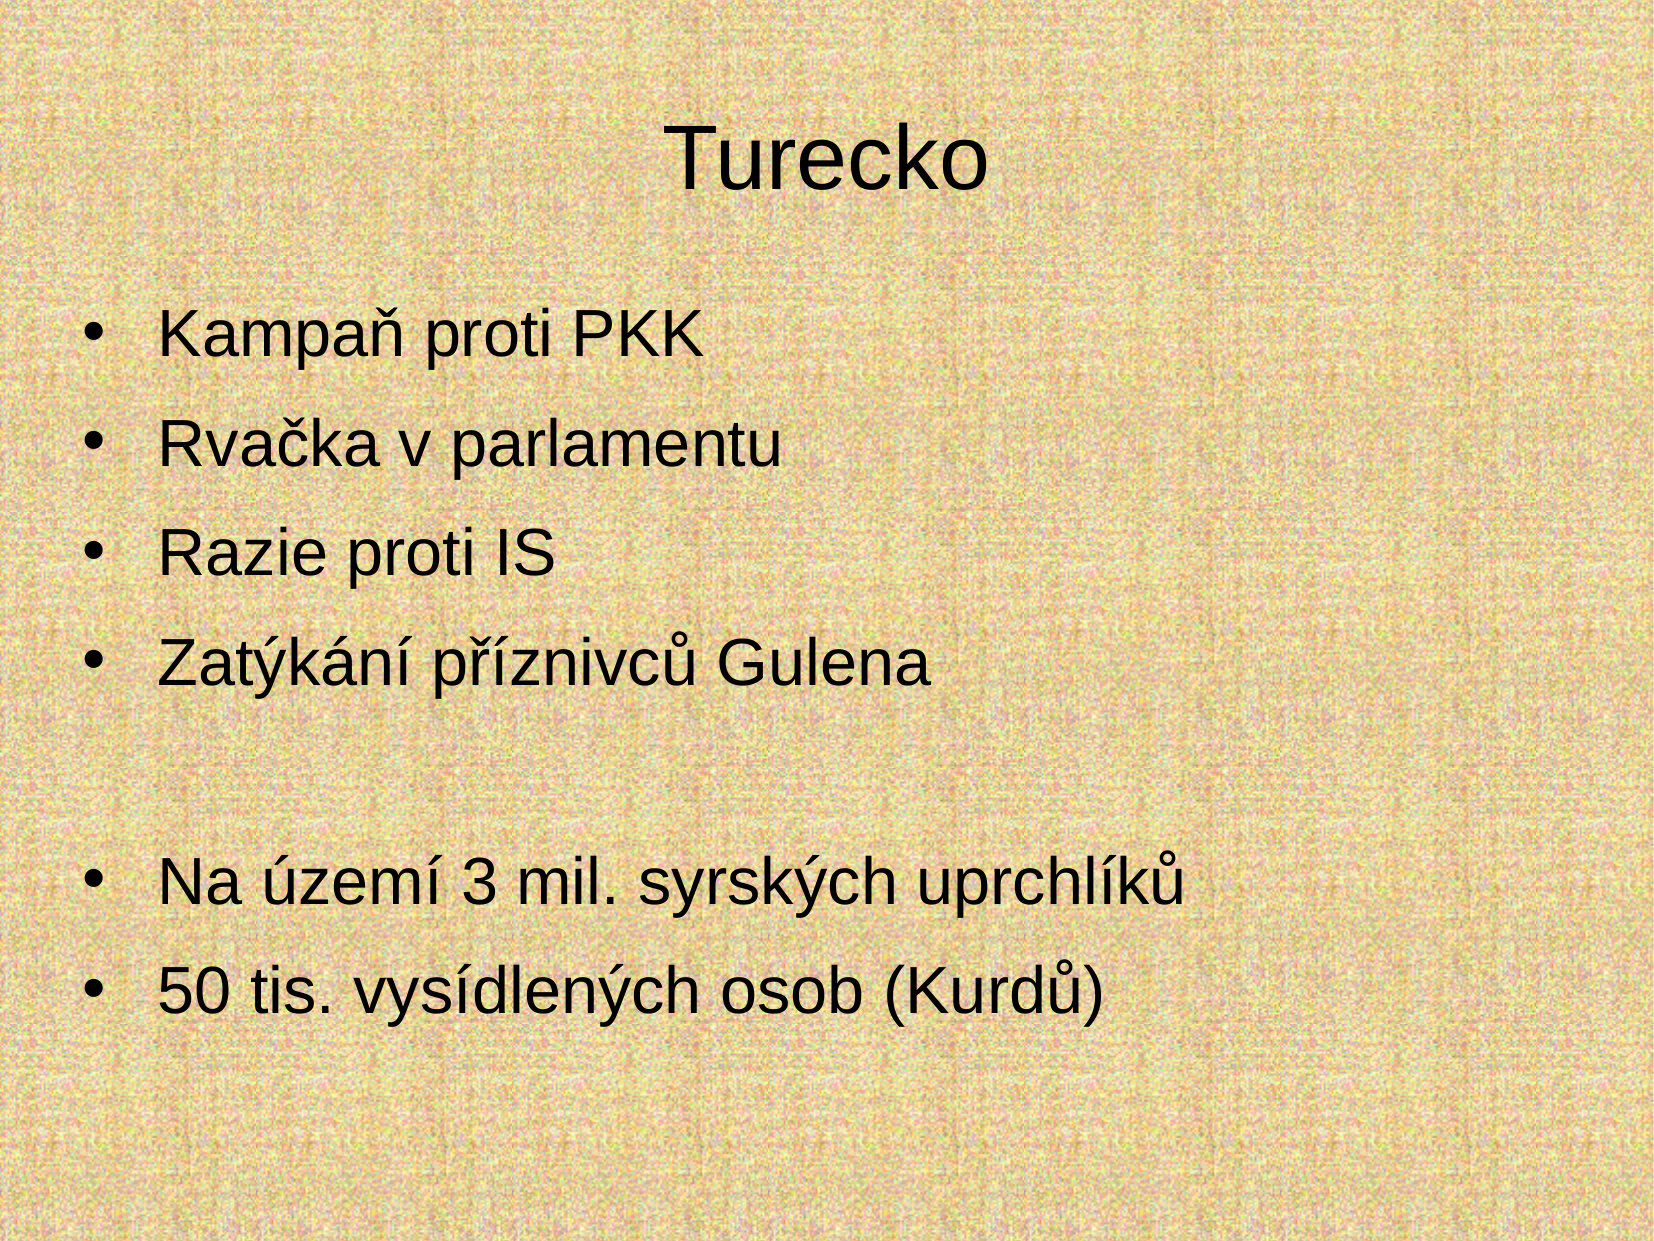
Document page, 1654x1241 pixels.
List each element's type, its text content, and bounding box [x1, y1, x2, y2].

title Turecko [82, 49, 1571, 257]
list Kampaň proti PKK Rvačka v parlamentu Razie proti IS Zatýkání příznivců Gulena Na území 3 mil. syrských uprchlíků 50 tis. vysídlených osob (Kurdů) [82, 290, 1571, 1109]
picture [0, 0, 1654, 1241]
